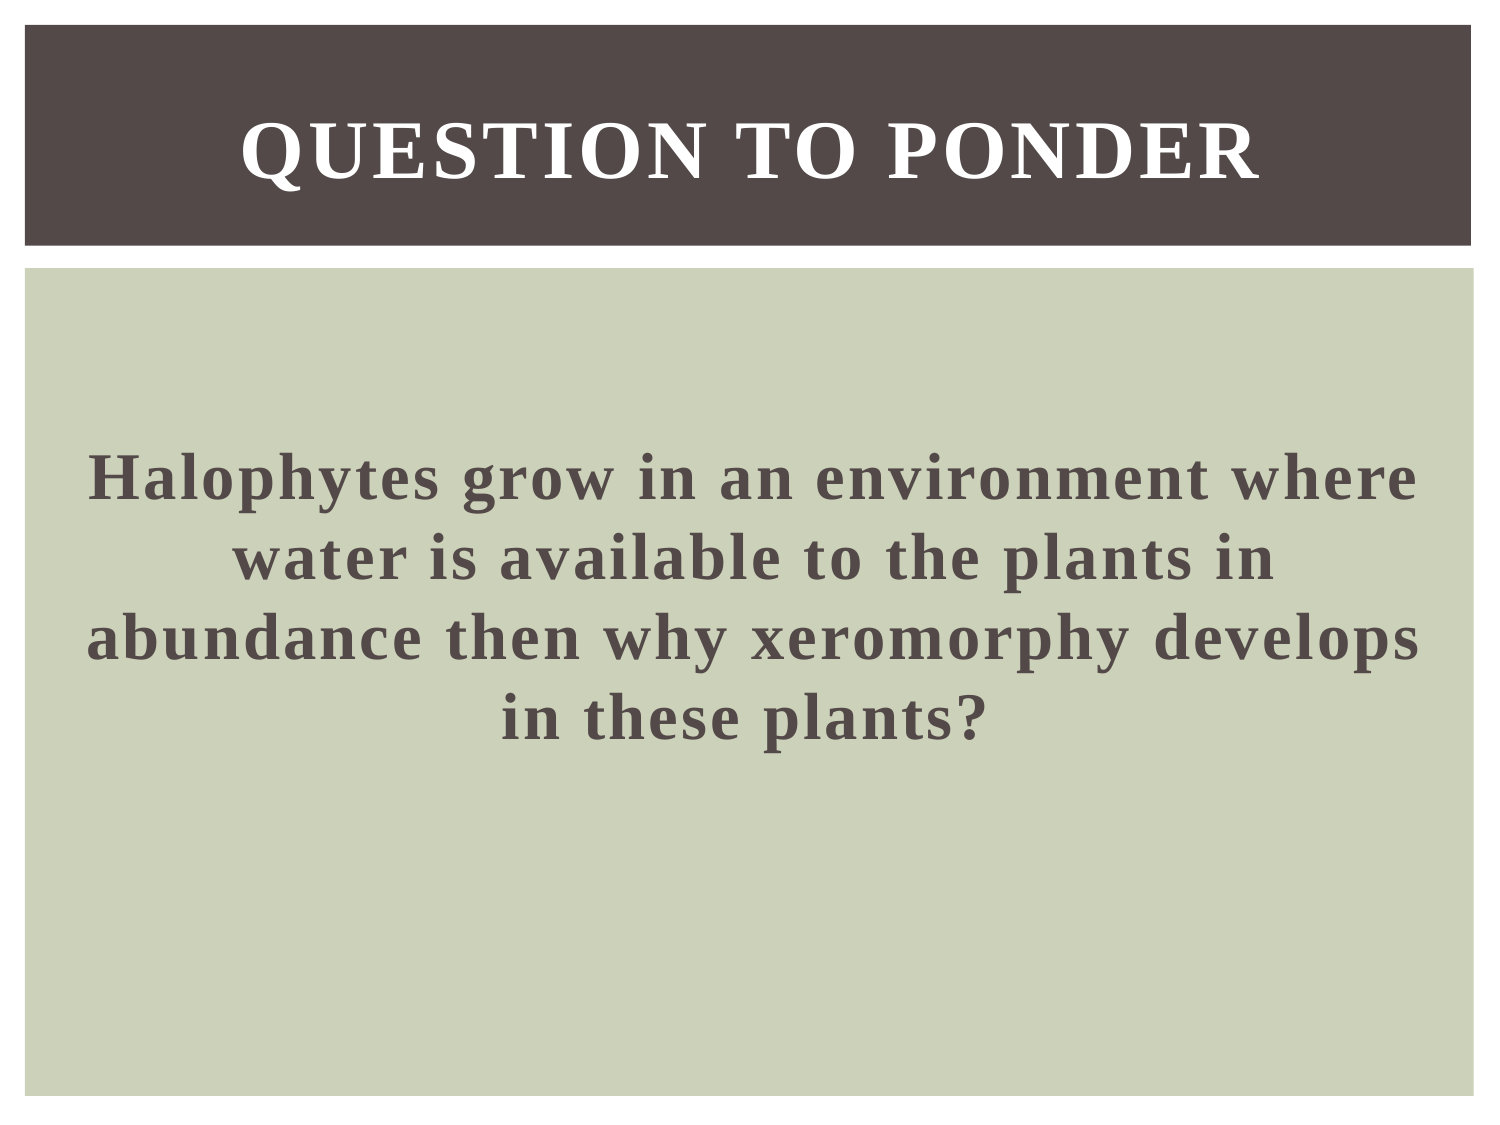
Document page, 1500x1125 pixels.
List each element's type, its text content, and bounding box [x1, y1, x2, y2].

list Halophytes grow in an environment where water is available to the plants in abundance then why xeromorphy develops in these plants? [62, 425, 1442, 856]
title Question to ponder [62, 58, 1438, 232]
